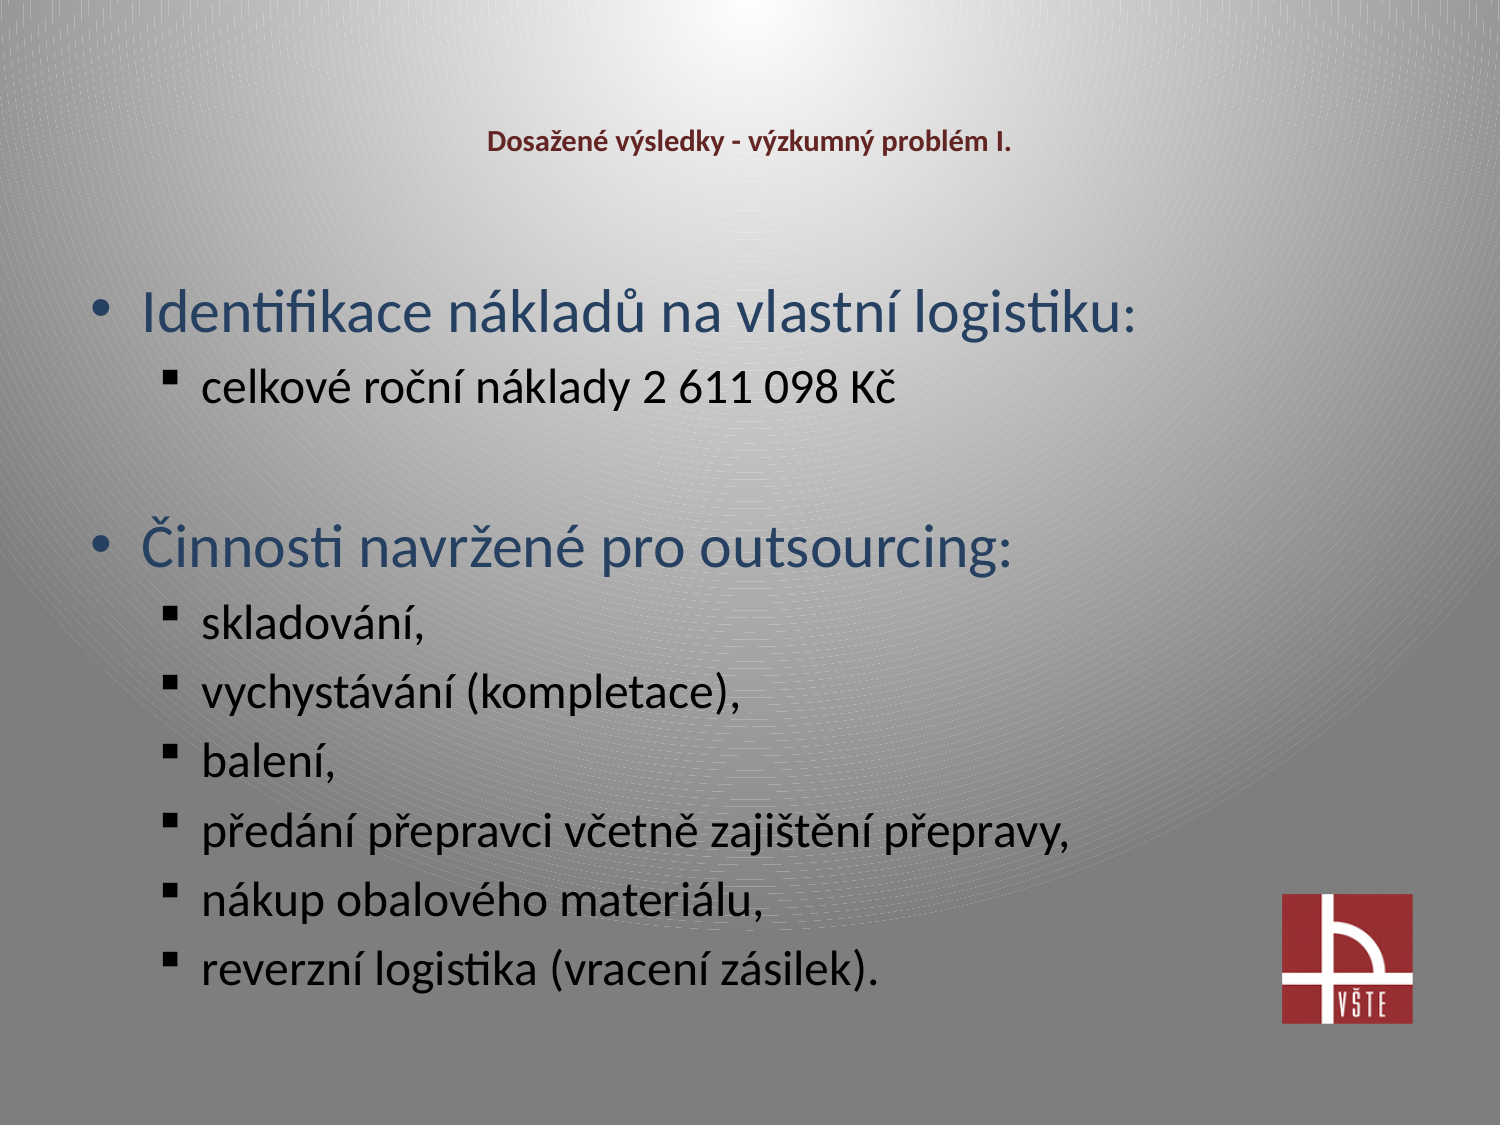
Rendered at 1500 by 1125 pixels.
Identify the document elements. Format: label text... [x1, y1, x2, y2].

picture [1281, 893, 1414, 1025]
list Identifikace nákladů na vlastní logistiku: celkové roční náklady 2 611 098 Kč Činnosti navržené pro outsourcing: skladování, vychystávání (kompletace), balení, předání přepravci včetně zajištění přepravy, nákup obalového materiálu, reverzní logistika (vracení zásilek). [75, 262, 1425, 1005]
title Dosažené výsledky - výzkumný problém I. [75, 45, 1425, 233]
